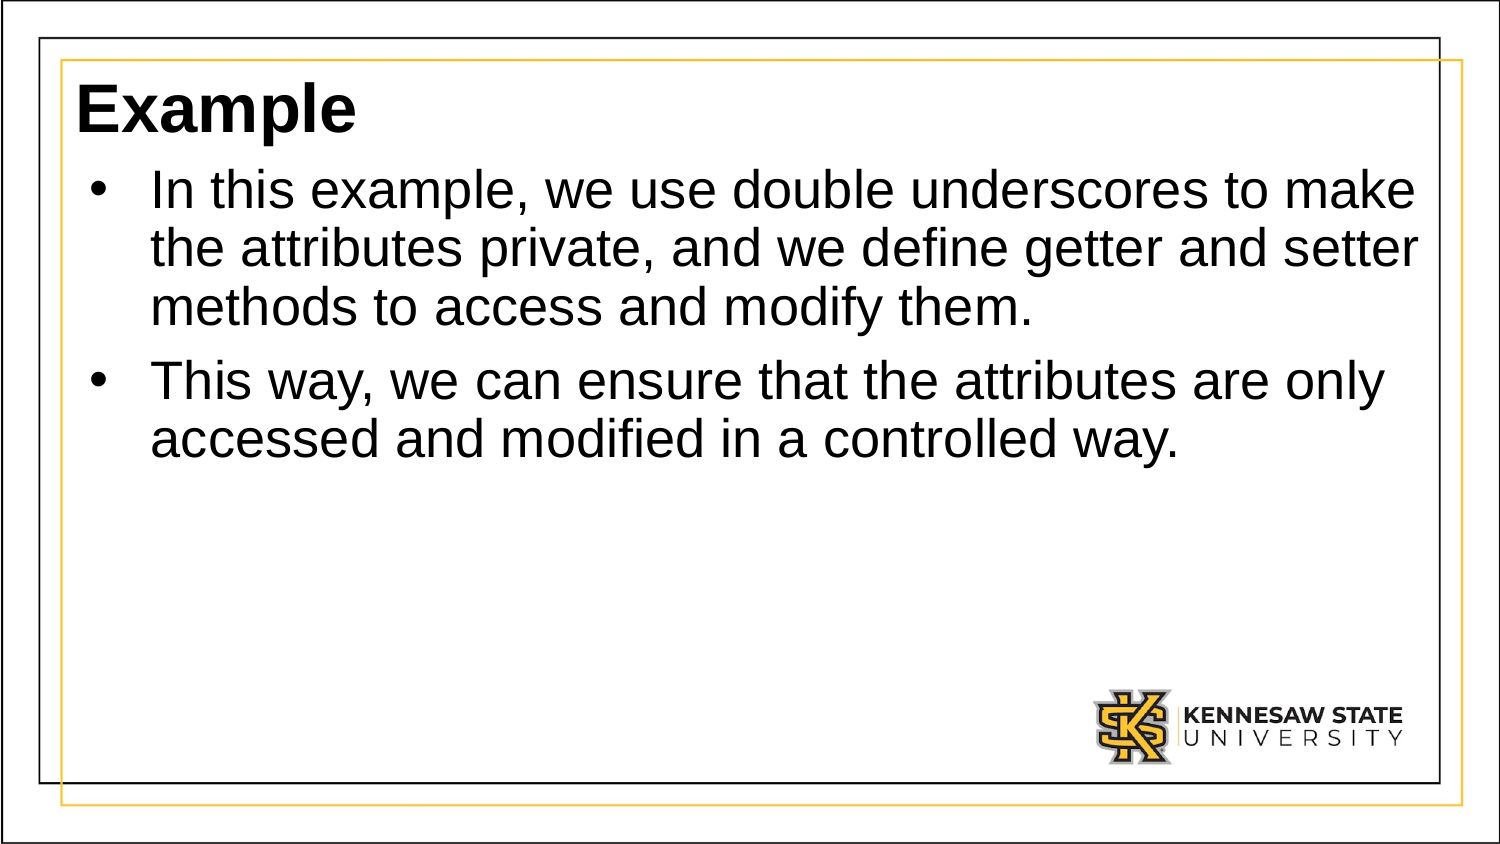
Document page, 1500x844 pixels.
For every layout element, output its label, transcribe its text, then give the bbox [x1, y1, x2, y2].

title Example [60, 62, 1442, 154]
picture [0, 0, 1500, 844]
list In this example, we use double underscores to make the attributes private, and we define getter and setter methods to access and modify them. This way, we can ensure that the attributes are only accessed and modified in a controlled way. [60, 154, 1442, 772]
